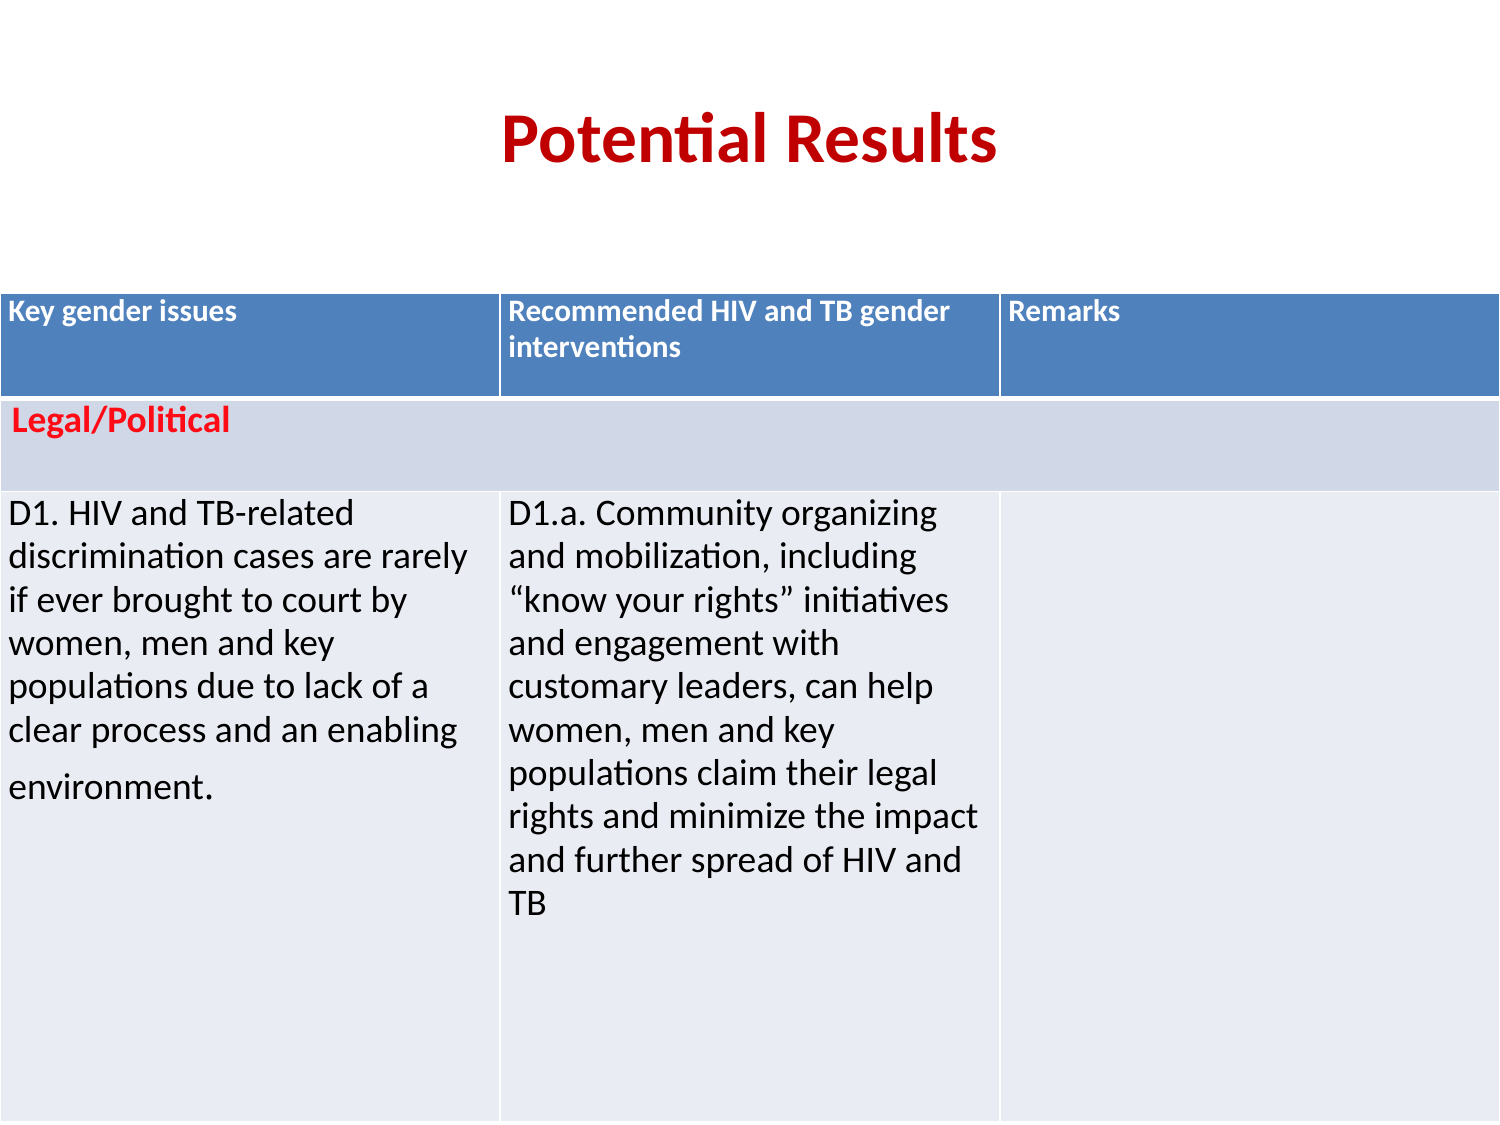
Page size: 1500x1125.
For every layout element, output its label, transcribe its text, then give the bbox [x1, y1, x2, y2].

table_header Remarks [1001, 294, 1499, 396]
table_header Key gender issues [1, 294, 499, 396]
table_cell D1. HIV and TB-related discrimination cases are rarely if ever brought to court by women, men and key populations due to lack of a clear process and an enabling environment. [1, 492, 499, 1121]
table_header Recommended HIV and TB gender interventions [501, 294, 999, 396]
table_cell [1001, 492, 1499, 1121]
table_cell Legal/Political [1, 401, 1499, 491]
title Potential Results [75, 82, 1425, 271]
table_cell D1.a. Community organizing and mobilization, including “know your rights” initiatives and engagement with customary leaders, can help women, men and key populations claim their legal rights and minimize the impact and further spread of HIV and TB [501, 492, 999, 1121]
